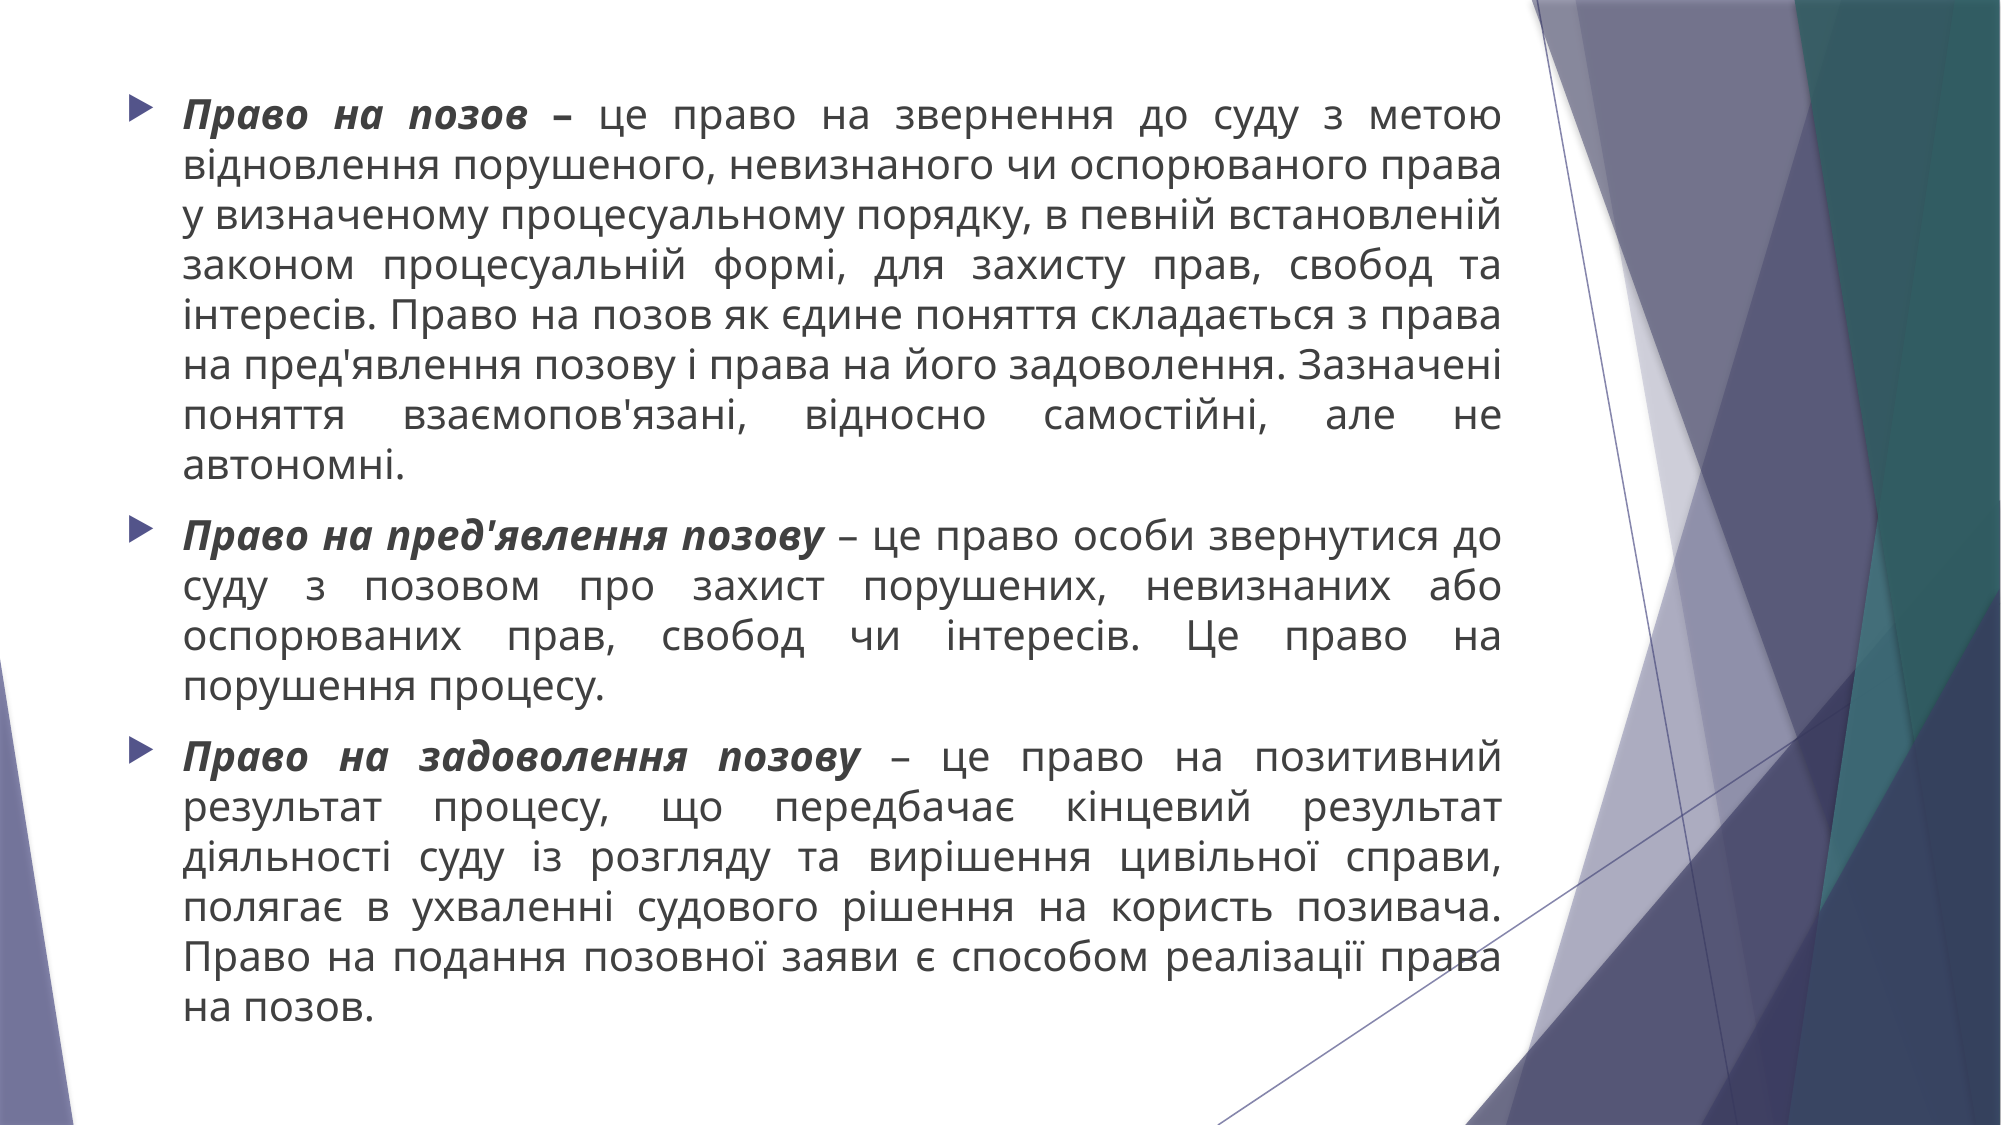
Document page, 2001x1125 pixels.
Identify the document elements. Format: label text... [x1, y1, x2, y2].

list Право на позов – це право на звернення до суду з метою відновлення порушеного, невизнаного чи оспорюваного права у визначеному процесуальному порядку, в певній встановленій законом процесуальній формі, для захисту прав, свобод та інтересів. Право на позов як єдине поняття складається з права на пред'явлення позову і права на його задоволення. Зазначені поняття взаємопов'язані, відносно самостійні, але не автономні. Право на пред'явлення позову – це право особи звернутися до суду з позовом про захист порушених, невизнаних або оспорюваних прав, свобод чи інтересів. Це право на порушення процесу. Право на задоволення позову – це право на позитивний результат процесу, що передбачає кінцевий результат діяльності суду із розгляду та вирішення цивільної справи, полягає в ухваленні судового рішення на користь позивача. Право на подання позовної заяви є способом реалізації права на позов. [111, 80, 1518, 992]
